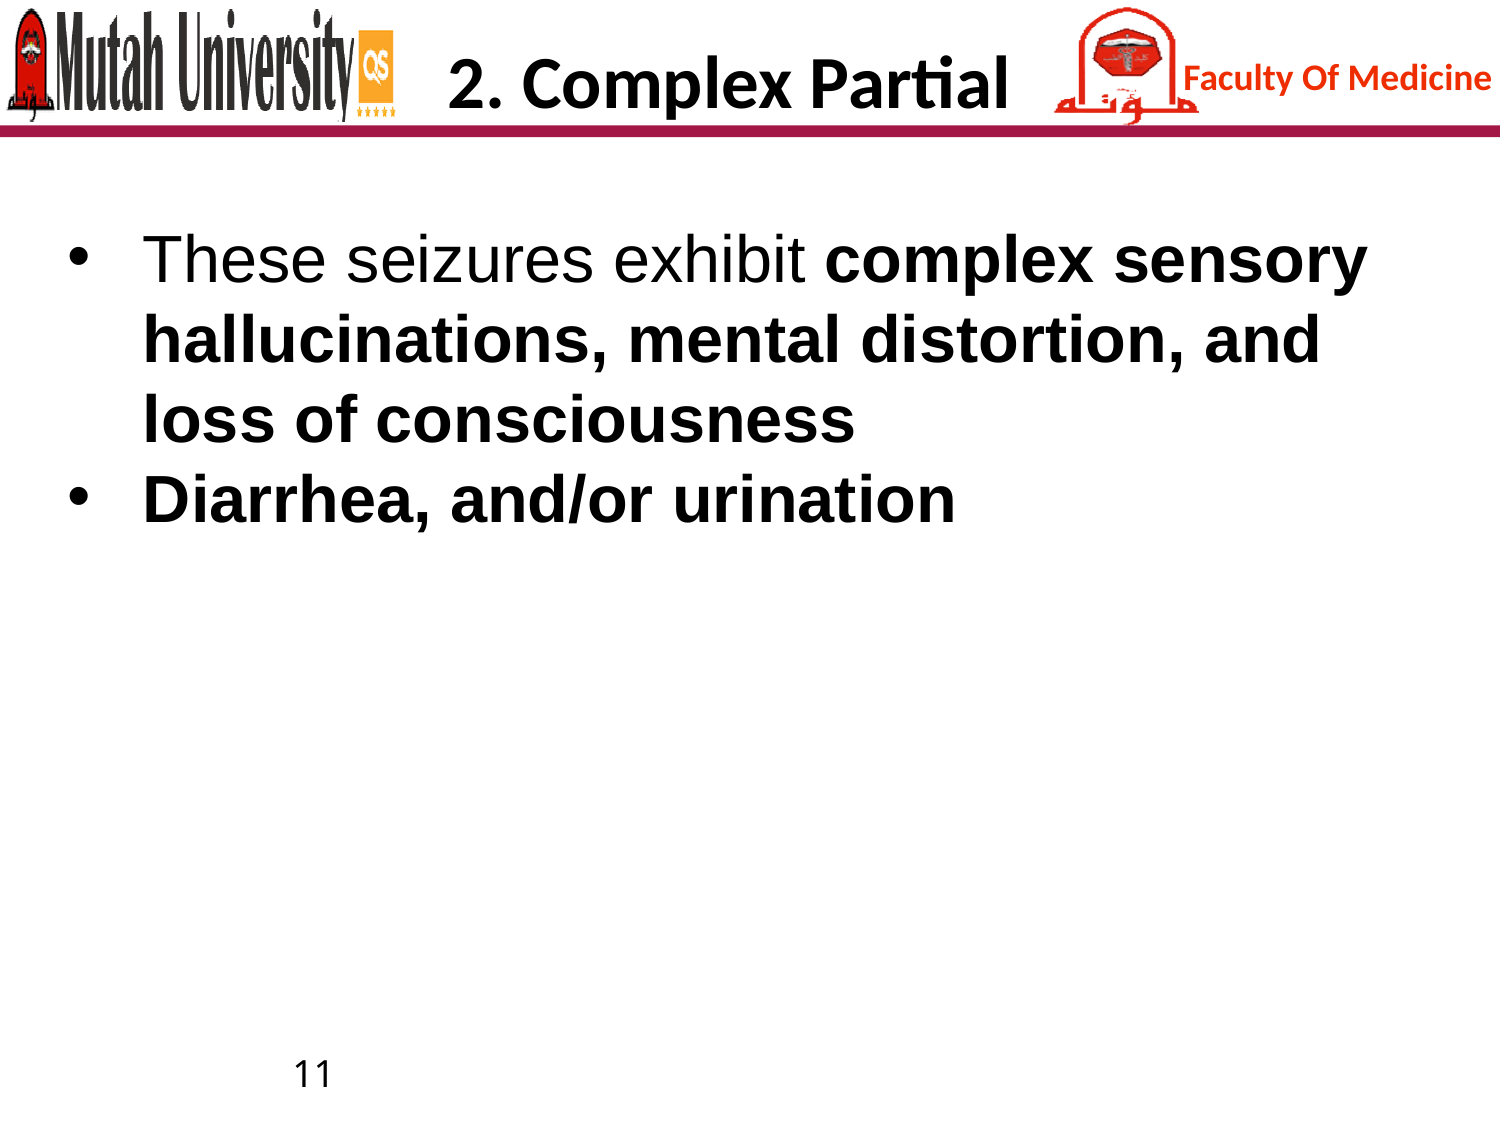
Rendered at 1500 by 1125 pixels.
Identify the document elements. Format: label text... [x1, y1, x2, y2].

subtitle These seizures exhibit complex sensory hallucinations, mental distortion, and loss of consciousness Diarrhea, and/or urination [53, 208, 1471, 657]
title 2. Complex Partial [100, 26, 1376, 208]
slide_number 11 [0, 1042, 350, 1103]
picture [5, 7, 396, 122]
picture [1051, 6, 1199, 26]
